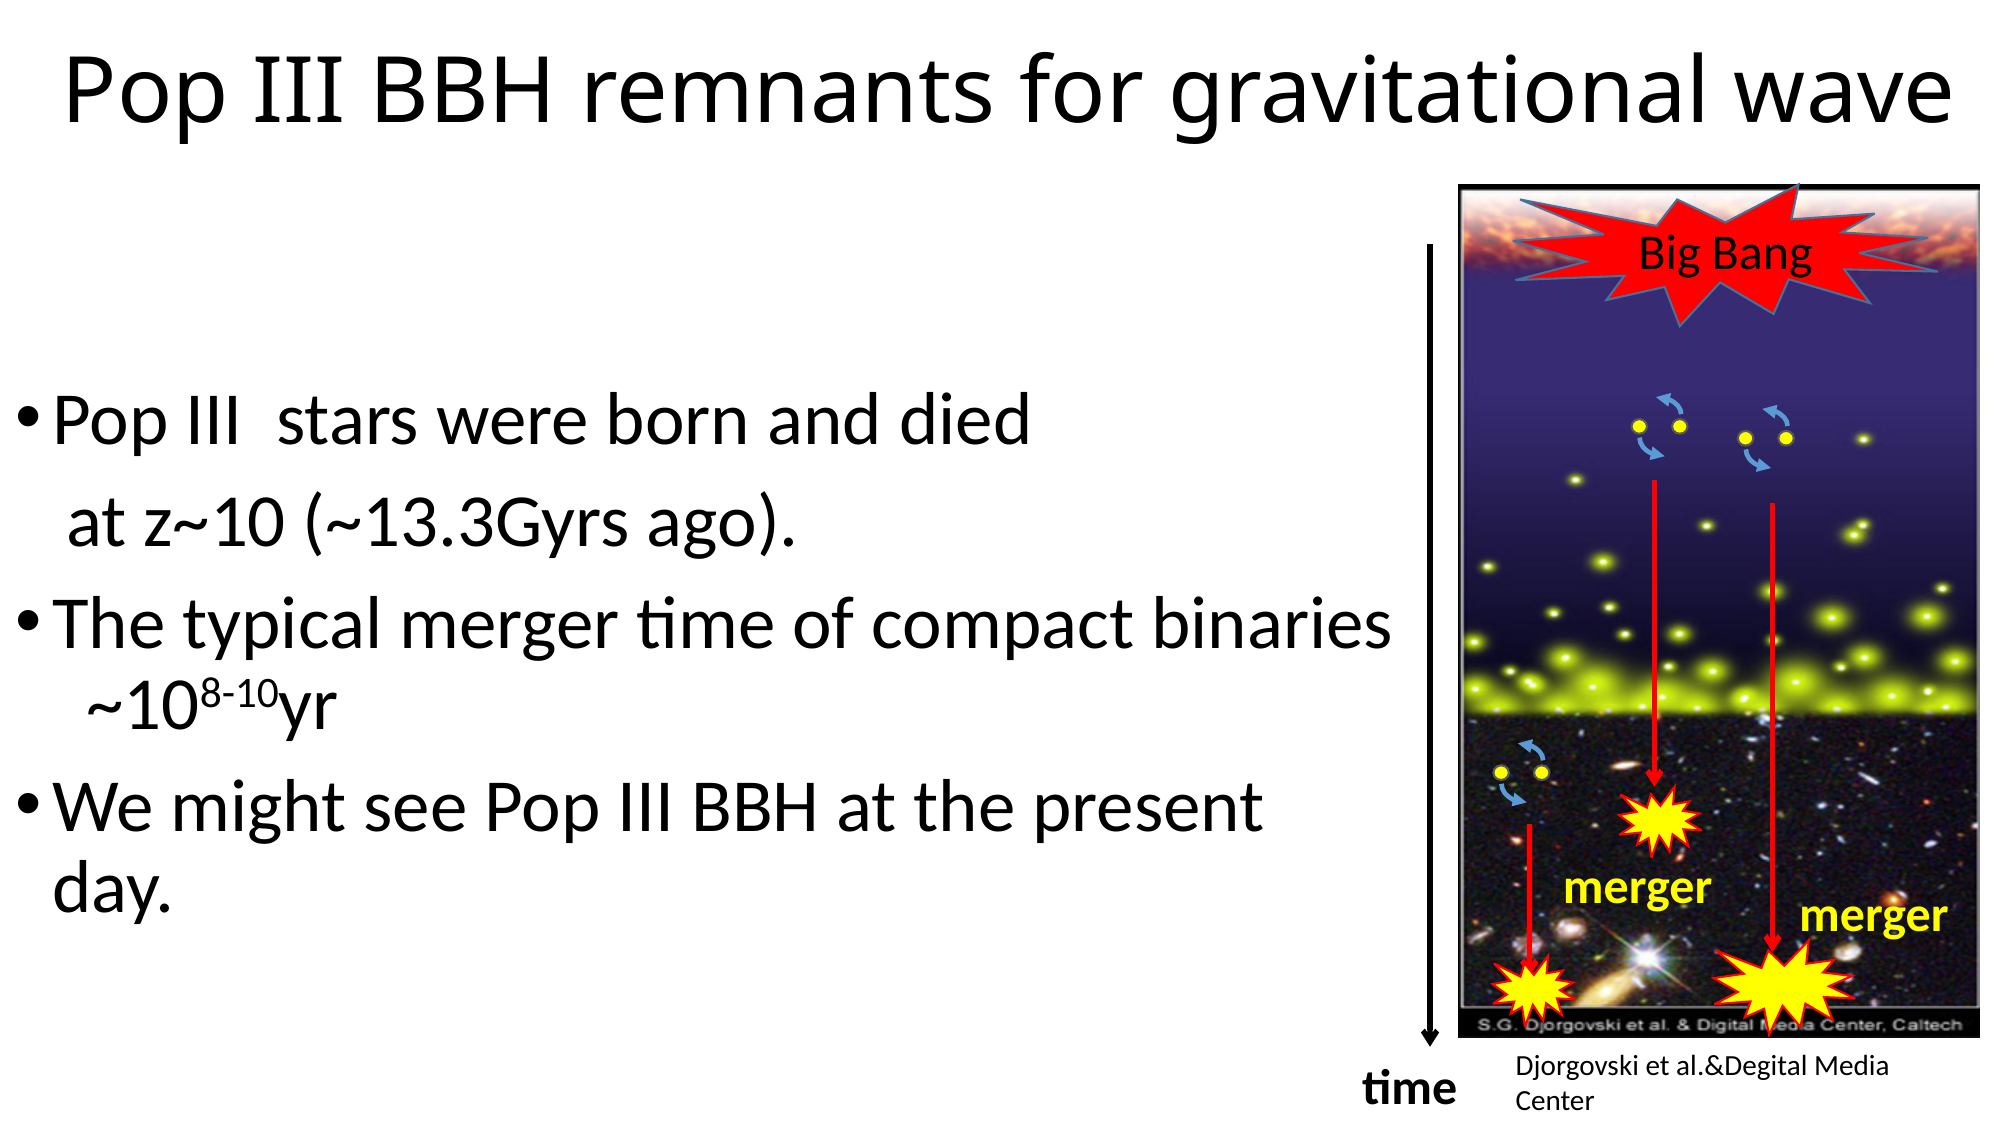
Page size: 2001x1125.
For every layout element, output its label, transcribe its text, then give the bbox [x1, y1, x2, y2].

list Pop III stars were born and died at z~10 (~13.3Gyrs ago). The typical merger time of compact binaries ~108-10yr We might see Pop III BBH at the present day. [0, 372, 1412, 1125]
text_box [1630, 397, 1690, 457]
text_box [1737, 408, 1797, 468]
picture [1458, 184, 1980, 1038]
title Pop III BBH remnants for gravitational wave [0, 0, 2000, 188]
text_box time [1347, 1046, 1490, 1122]
text_box Djorgovski et al.&Degital Media Center [1500, 1039, 1980, 1124]
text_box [1492, 743, 1552, 803]
